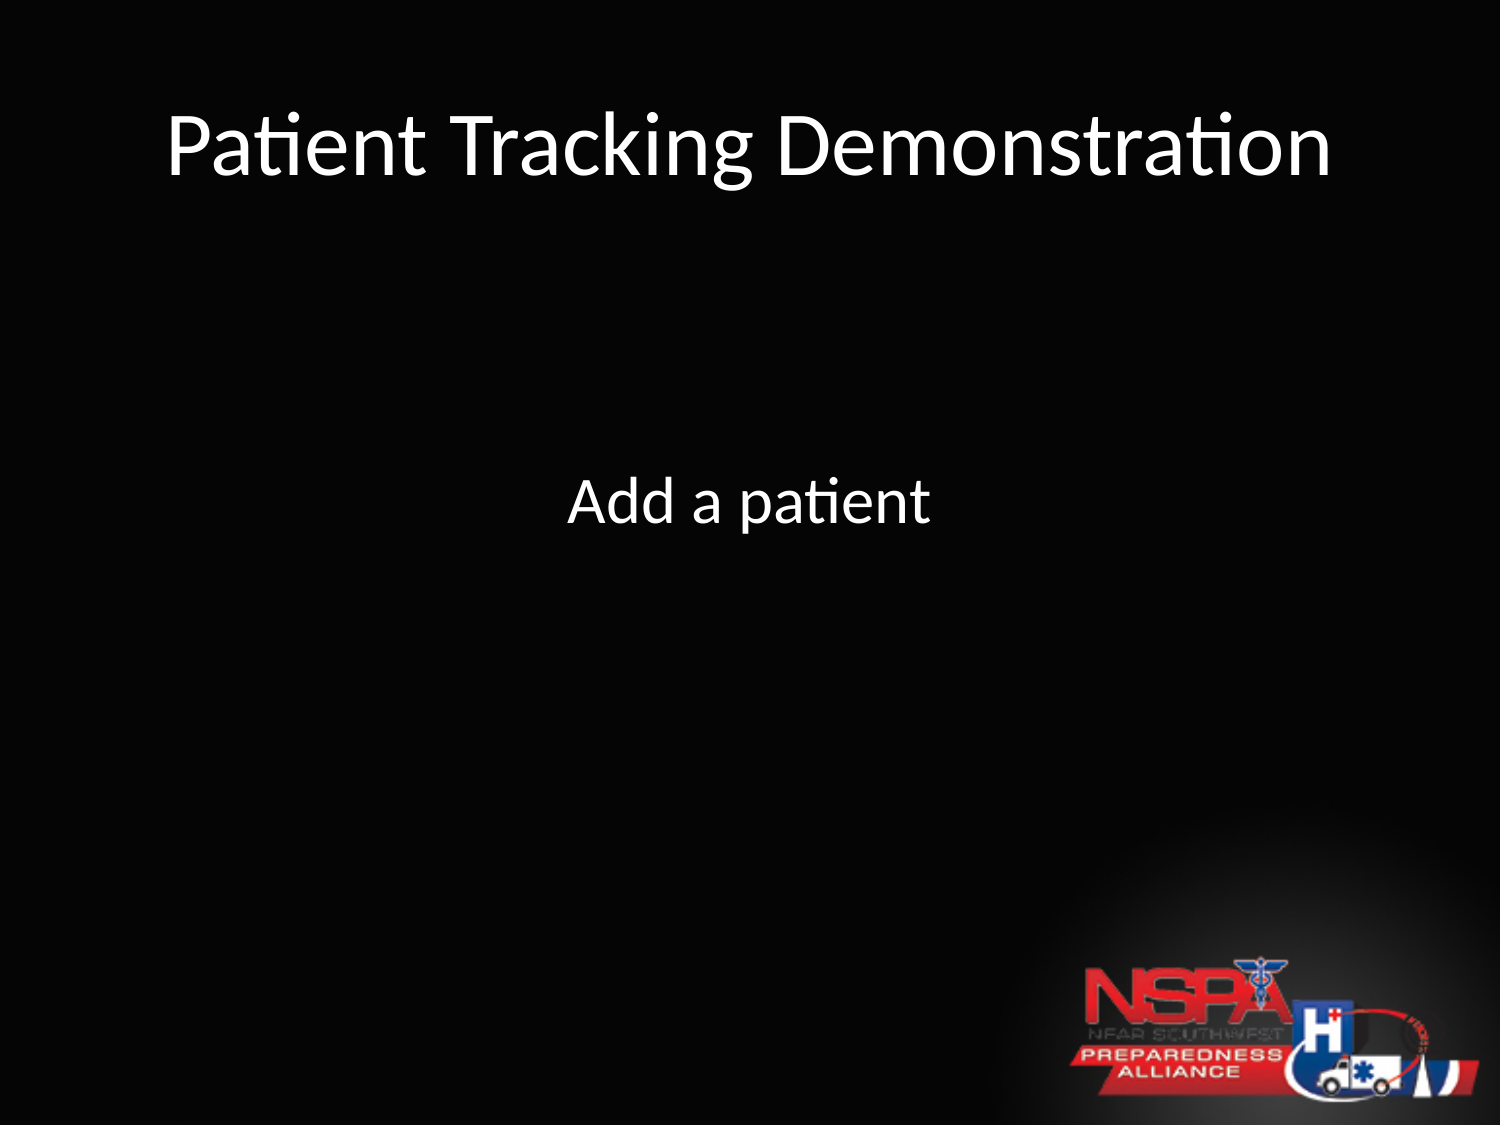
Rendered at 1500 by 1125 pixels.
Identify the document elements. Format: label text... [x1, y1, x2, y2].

picture [0, 0, 1500, 1125]
list Add a patient [75, 262, 1425, 1005]
title Patient Tracking Demonstration [75, 45, 1425, 233]
